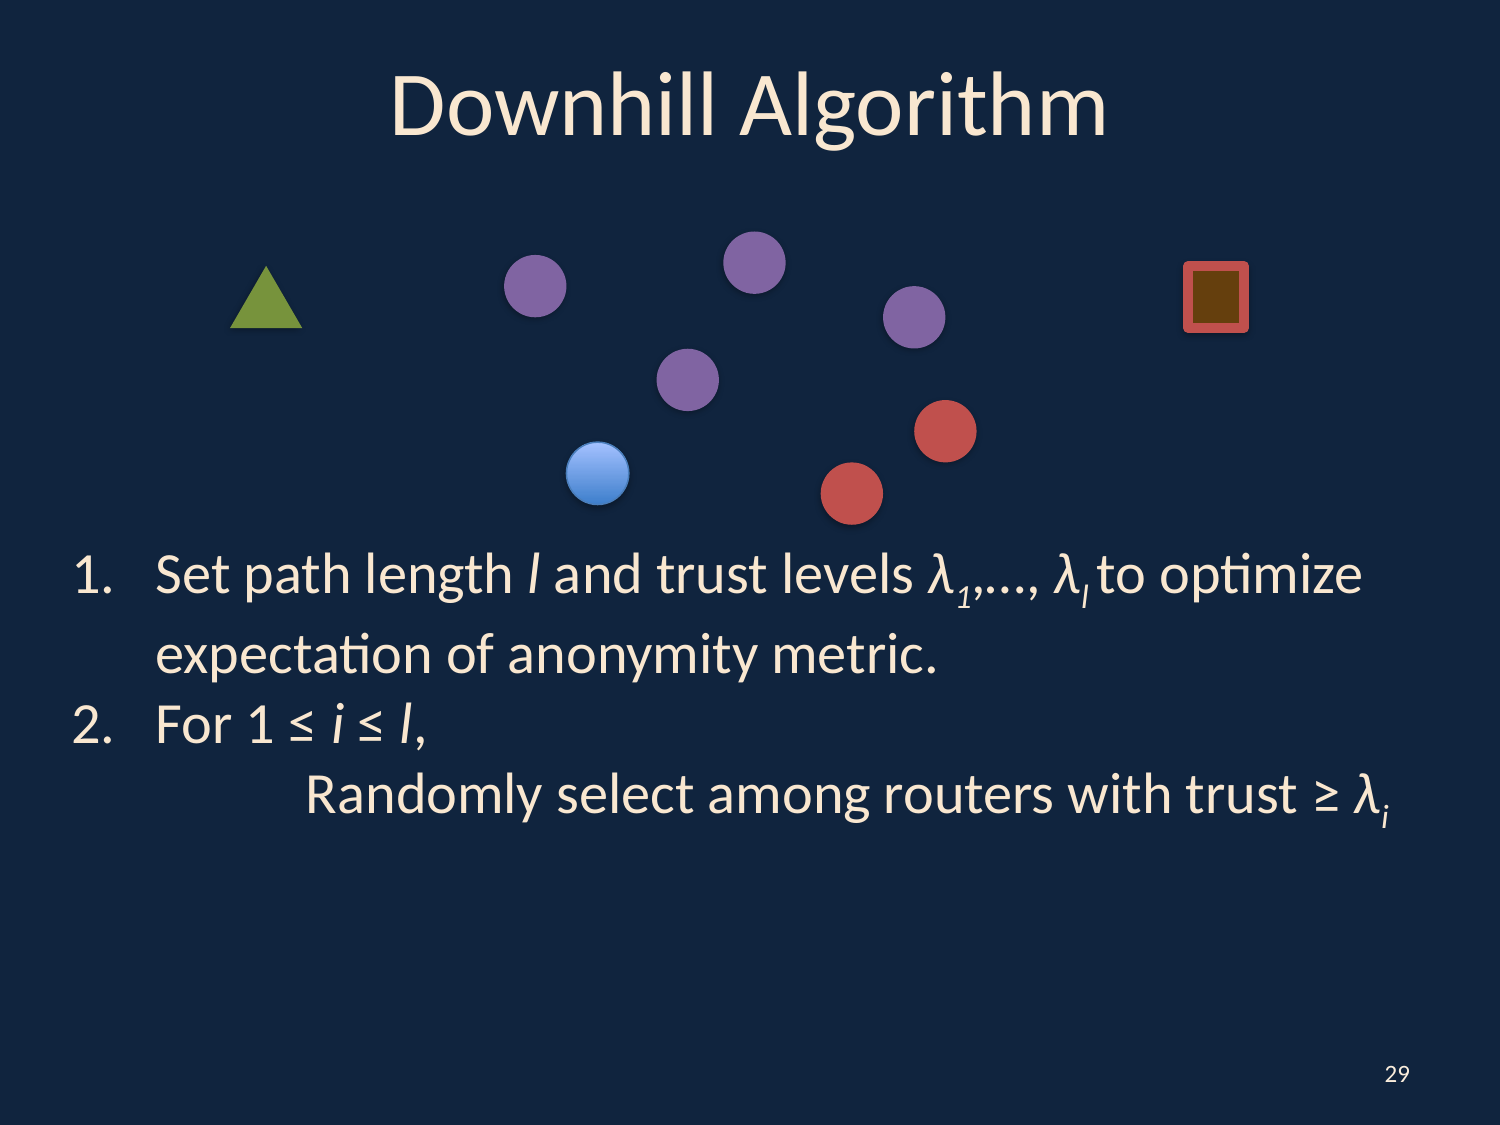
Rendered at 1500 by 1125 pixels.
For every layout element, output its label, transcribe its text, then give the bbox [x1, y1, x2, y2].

text_box [503, 254, 568, 319]
text_box [819, 461, 884, 526]
text_box [229, 265, 303, 329]
text_box [655, 347, 720, 412]
title Downhill Algorithm [75, 20, 1425, 177]
text_box [1187, 265, 1245, 329]
text_box [913, 399, 978, 464]
text_box Set path length l and trust levels λ1,…, λl to optimize expectation of anonymity metric. For 1 ≤ i ≤ l, Randomly select among routers with trust ≥ λi [56, 528, 1482, 843]
slide_number 29 [1074, 1042, 1425, 1103]
text_box [565, 441, 630, 506]
text_box [722, 230, 787, 295]
text_box [882, 285, 947, 350]
